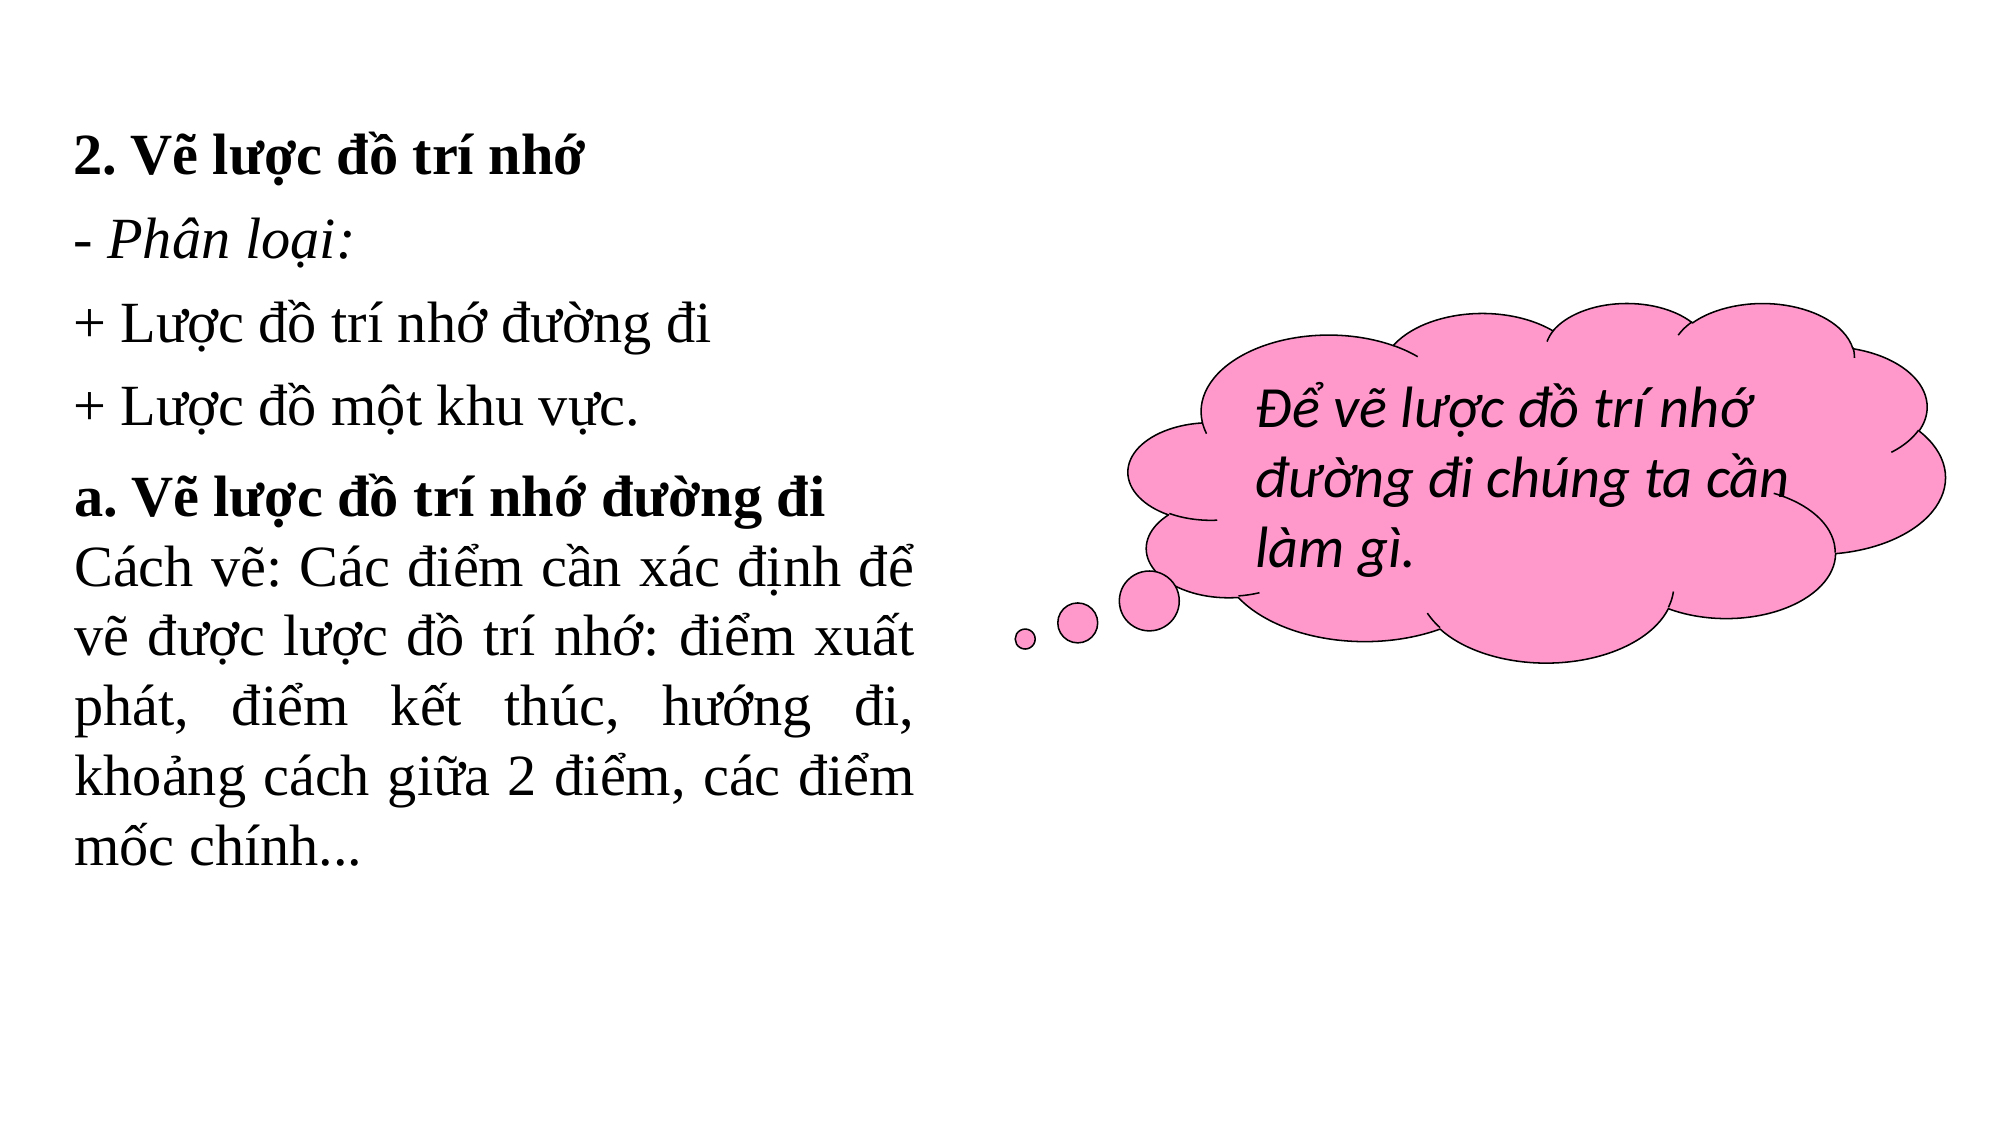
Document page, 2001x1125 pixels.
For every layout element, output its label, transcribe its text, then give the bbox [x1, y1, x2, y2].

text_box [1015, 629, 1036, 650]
text_box a. Vẽ lược đồ trí nhớ đường đi Cách vẽ: Các điểm cần xác định để vẽ được lược đồ trí nhớ: điểm xuất phát, điểm kết thúc, hướng đi, khoảng cách giữa 2 điểm, các điểm mốc chính... [59, 450, 930, 945]
list 2. Vẽ lược đồ trí nhớ - Phân loại: + Lược đồ trí nhớ đường đi + Lược đồ một khu vực. [58, 116, 948, 436]
text_box Để vẽ lược đồ trí nhớ đường đi chúng ta cần làm gì. [1057, 602, 1098, 643]
text_box Để vẽ lược đồ trí nhớ đường đi chúng ta cần làm gì. [1119, 303, 1946, 664]
